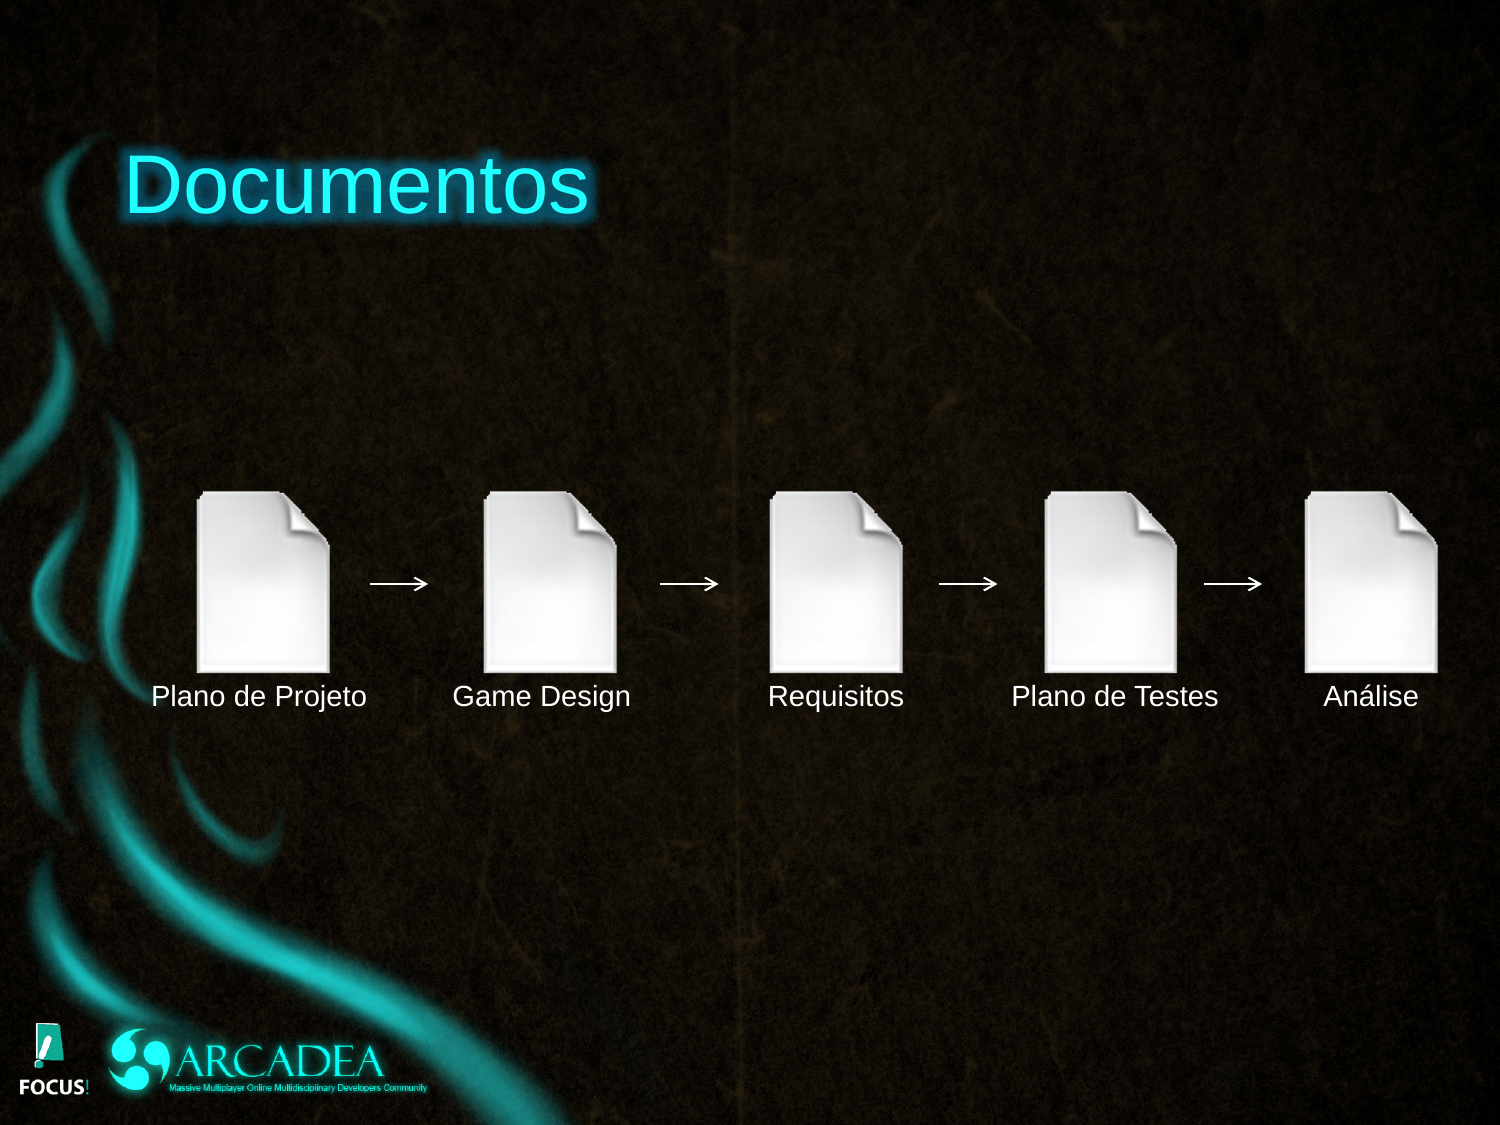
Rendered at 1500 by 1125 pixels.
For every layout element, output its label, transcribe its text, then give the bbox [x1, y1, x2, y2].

text_box Requisitos [753, 695, 920, 720]
text_box Game Design [437, 669, 646, 720]
text_box Documentos [108, 50, 1459, 238]
text_box Plano de Testes [996, 669, 1234, 720]
text_box Plano de Projeto [136, 669, 383, 720]
text_box Análise [1308, 695, 1435, 720]
picture [0, 0, 1500, 1125]
